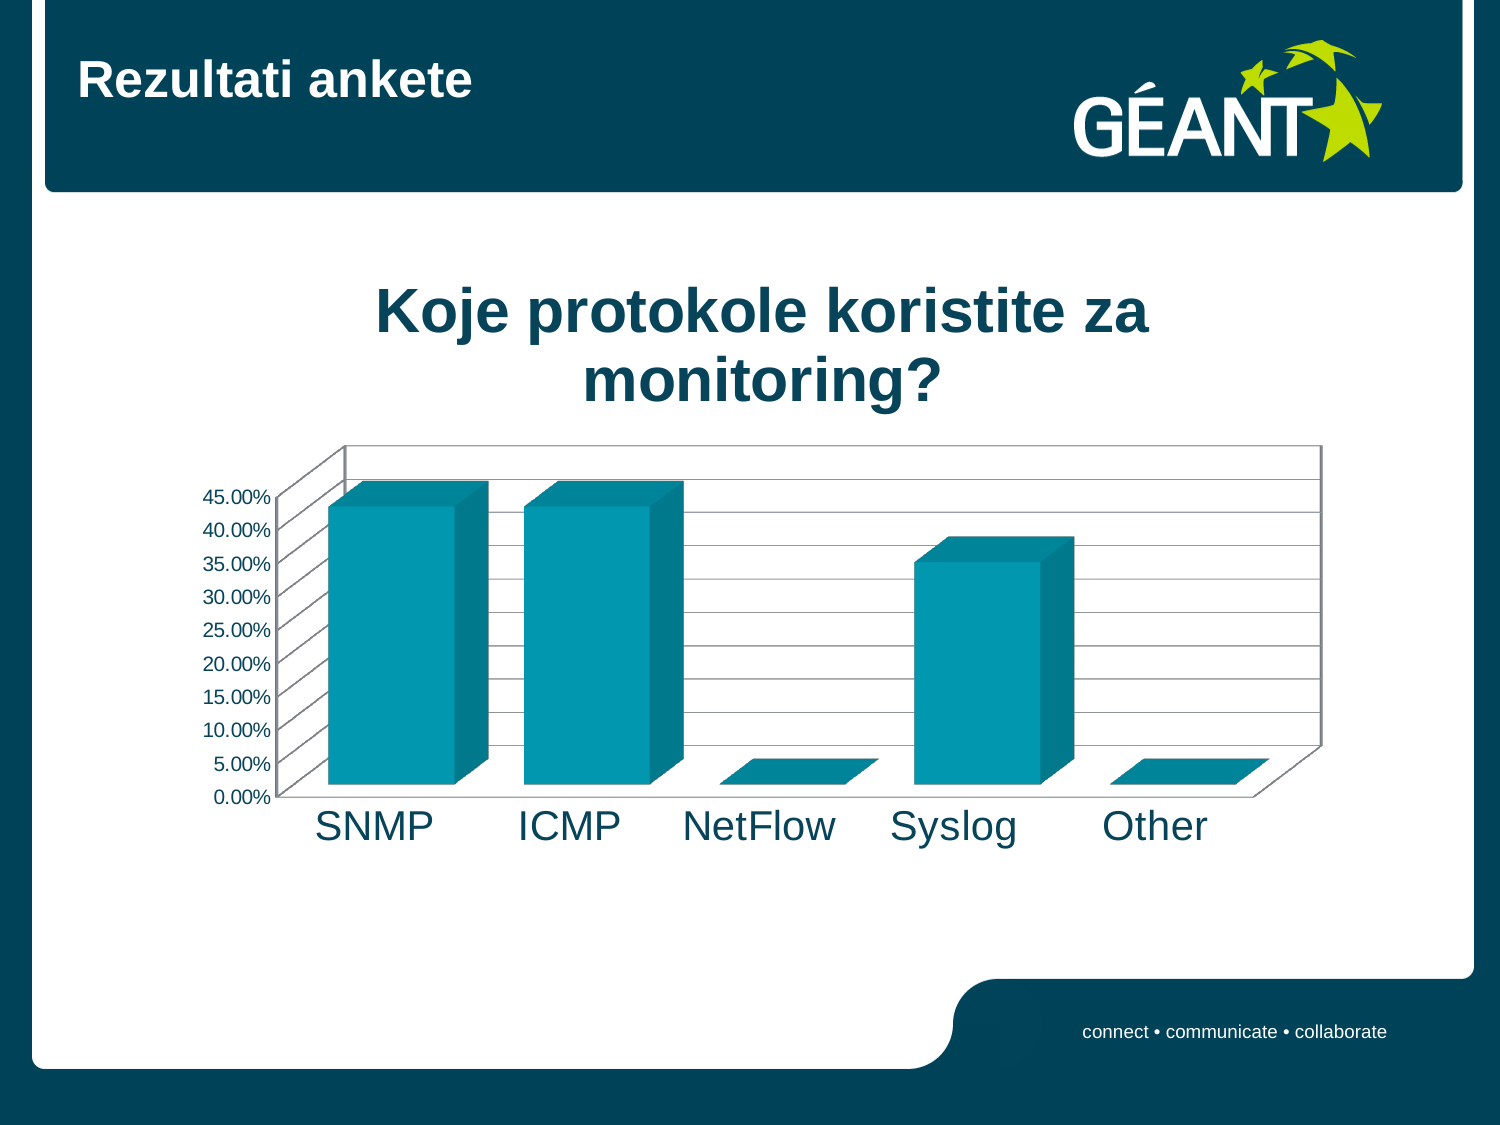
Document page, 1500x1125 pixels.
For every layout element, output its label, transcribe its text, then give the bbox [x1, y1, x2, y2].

picture [1168, 98, 1221, 156]
picture [1303, 80, 1369, 161]
picture [33, 0, 1473, 1068]
picture [1242, 61, 1276, 94]
picture [1360, 102, 1381, 123]
picture [1129, 98, 1164, 156]
picture [1103, 98, 1122, 116]
chart [174, 237, 1351, 863]
picture [1290, 41, 1350, 70]
title Rezultati ankete [62, 37, 1103, 181]
picture [1135, 83, 1155, 93]
picture [1287, 52, 1312, 68]
picture [1225, 98, 1312, 156]
picture [1103, 122, 1121, 157]
